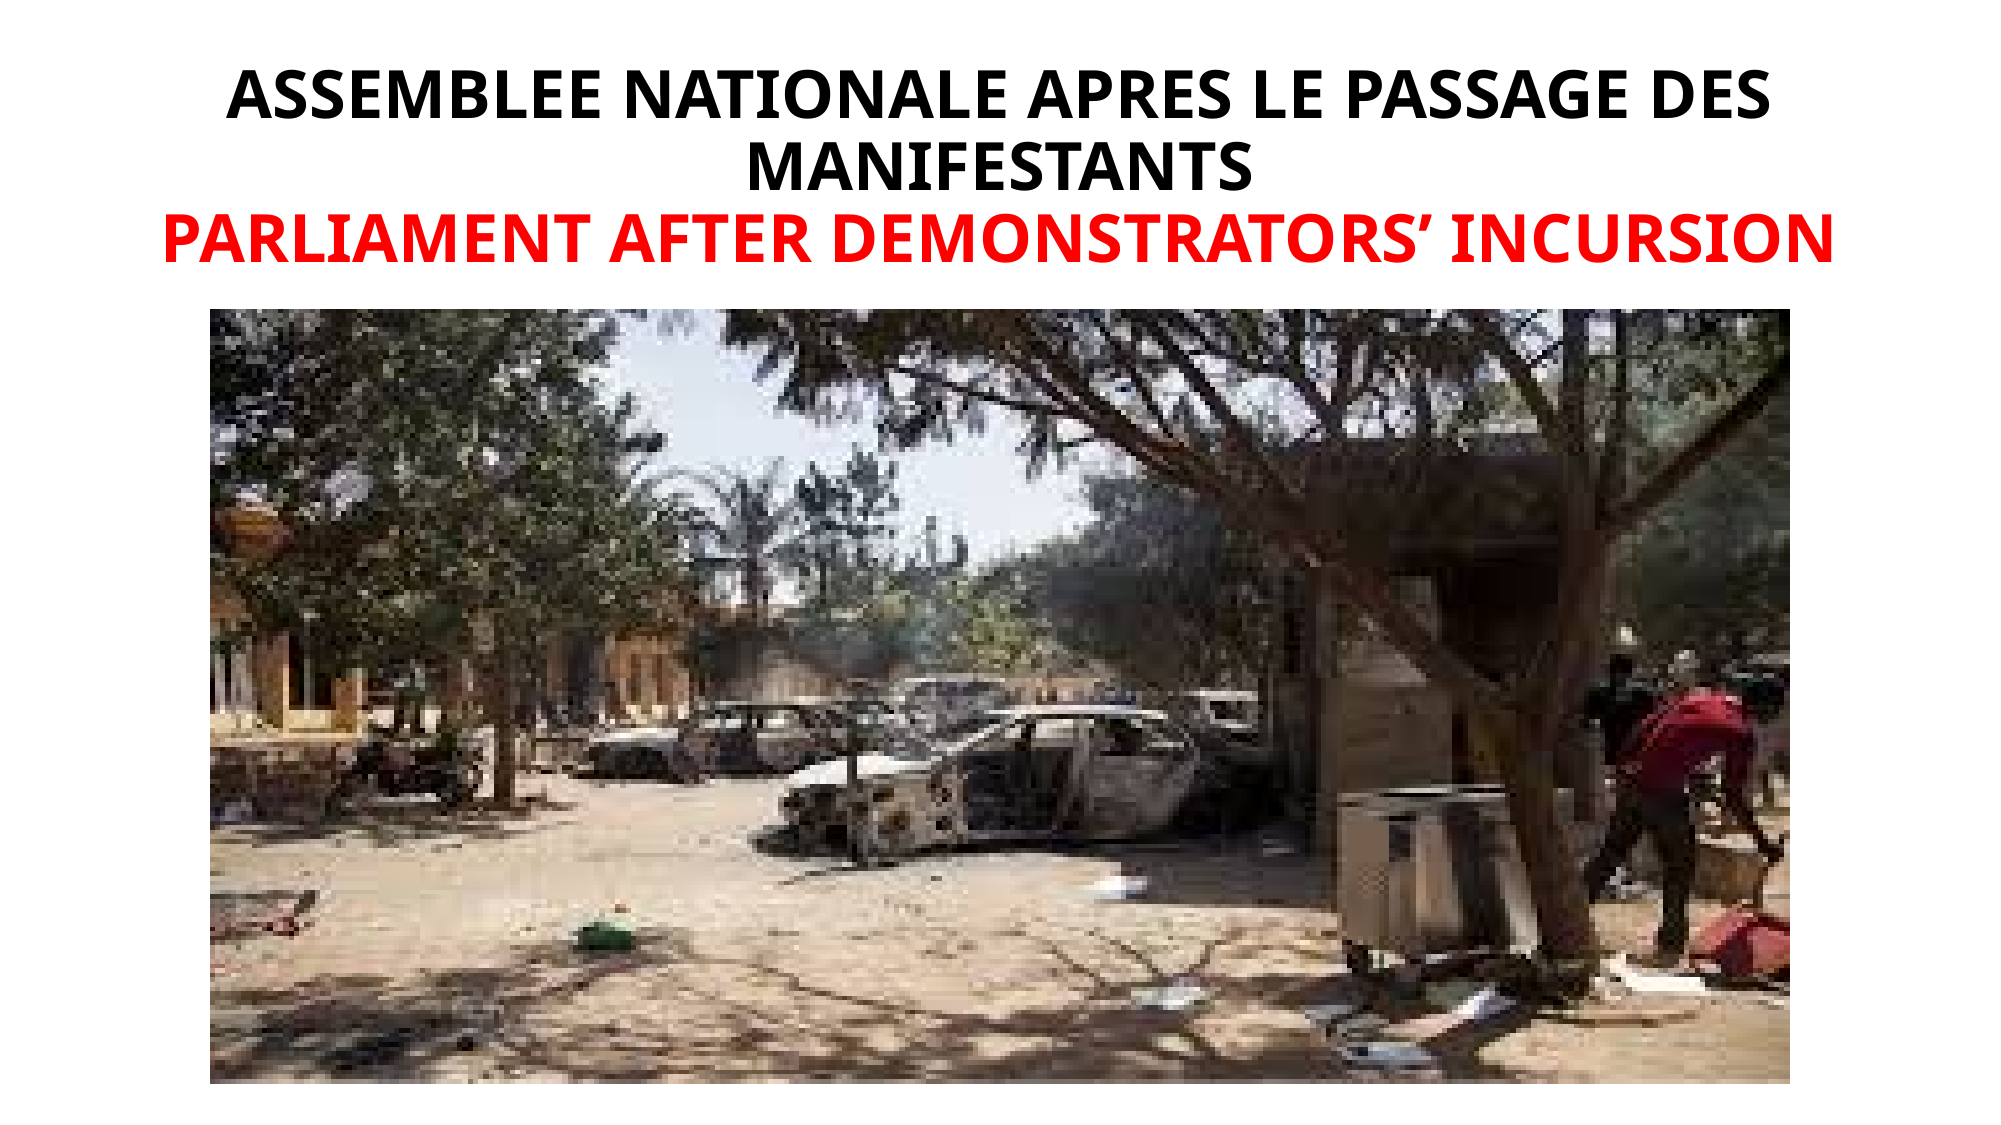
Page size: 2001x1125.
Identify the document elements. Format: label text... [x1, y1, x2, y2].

title ASSEMBLEE NATIONALE APRES LE PASSAGE DES MANIFESTANTS PARLIAMENT AFTER DEMONSTRATORS’ INCURSION [137, 59, 1863, 278]
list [210, 309, 1790, 1084]
